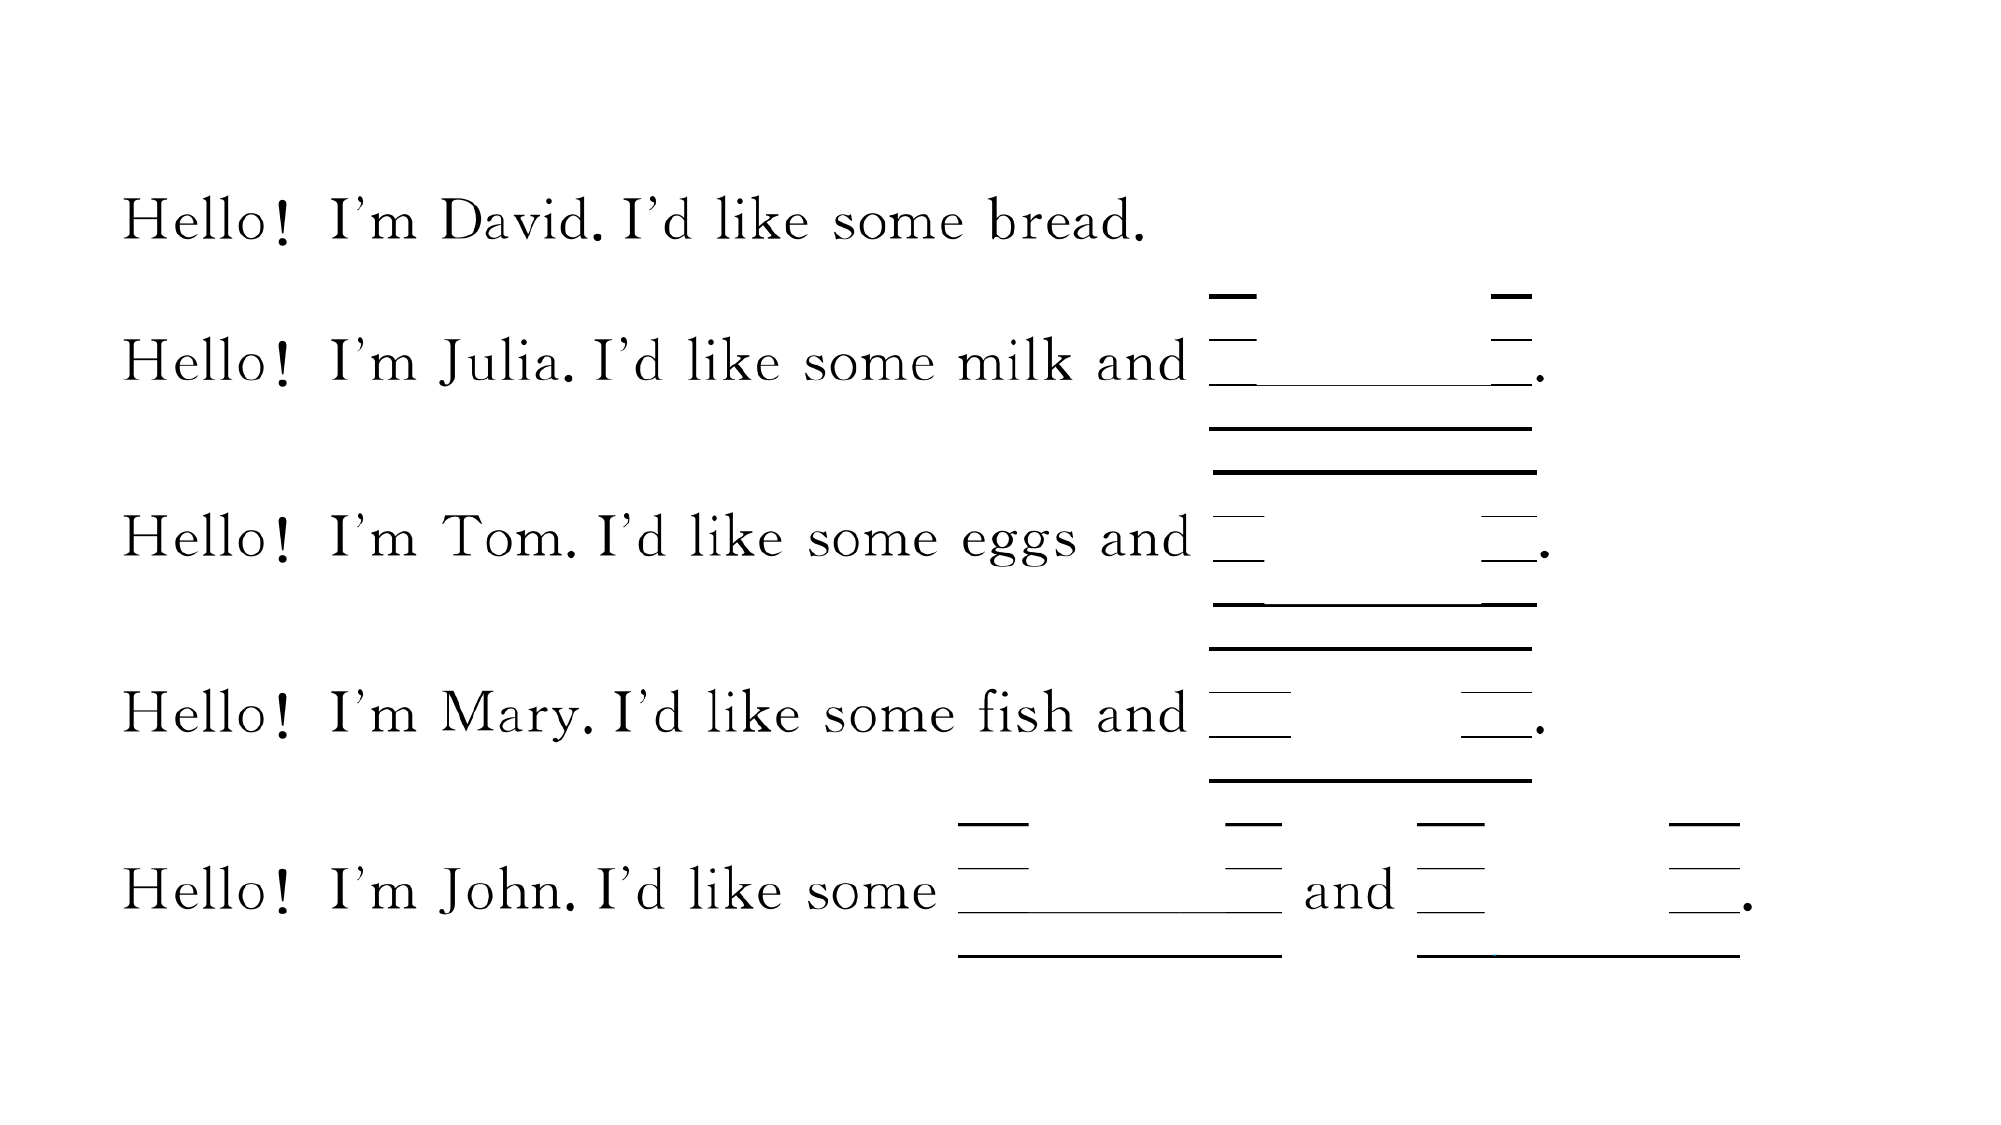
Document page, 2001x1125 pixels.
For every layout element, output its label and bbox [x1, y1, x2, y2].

picture [118, 177, 2000, 971]
